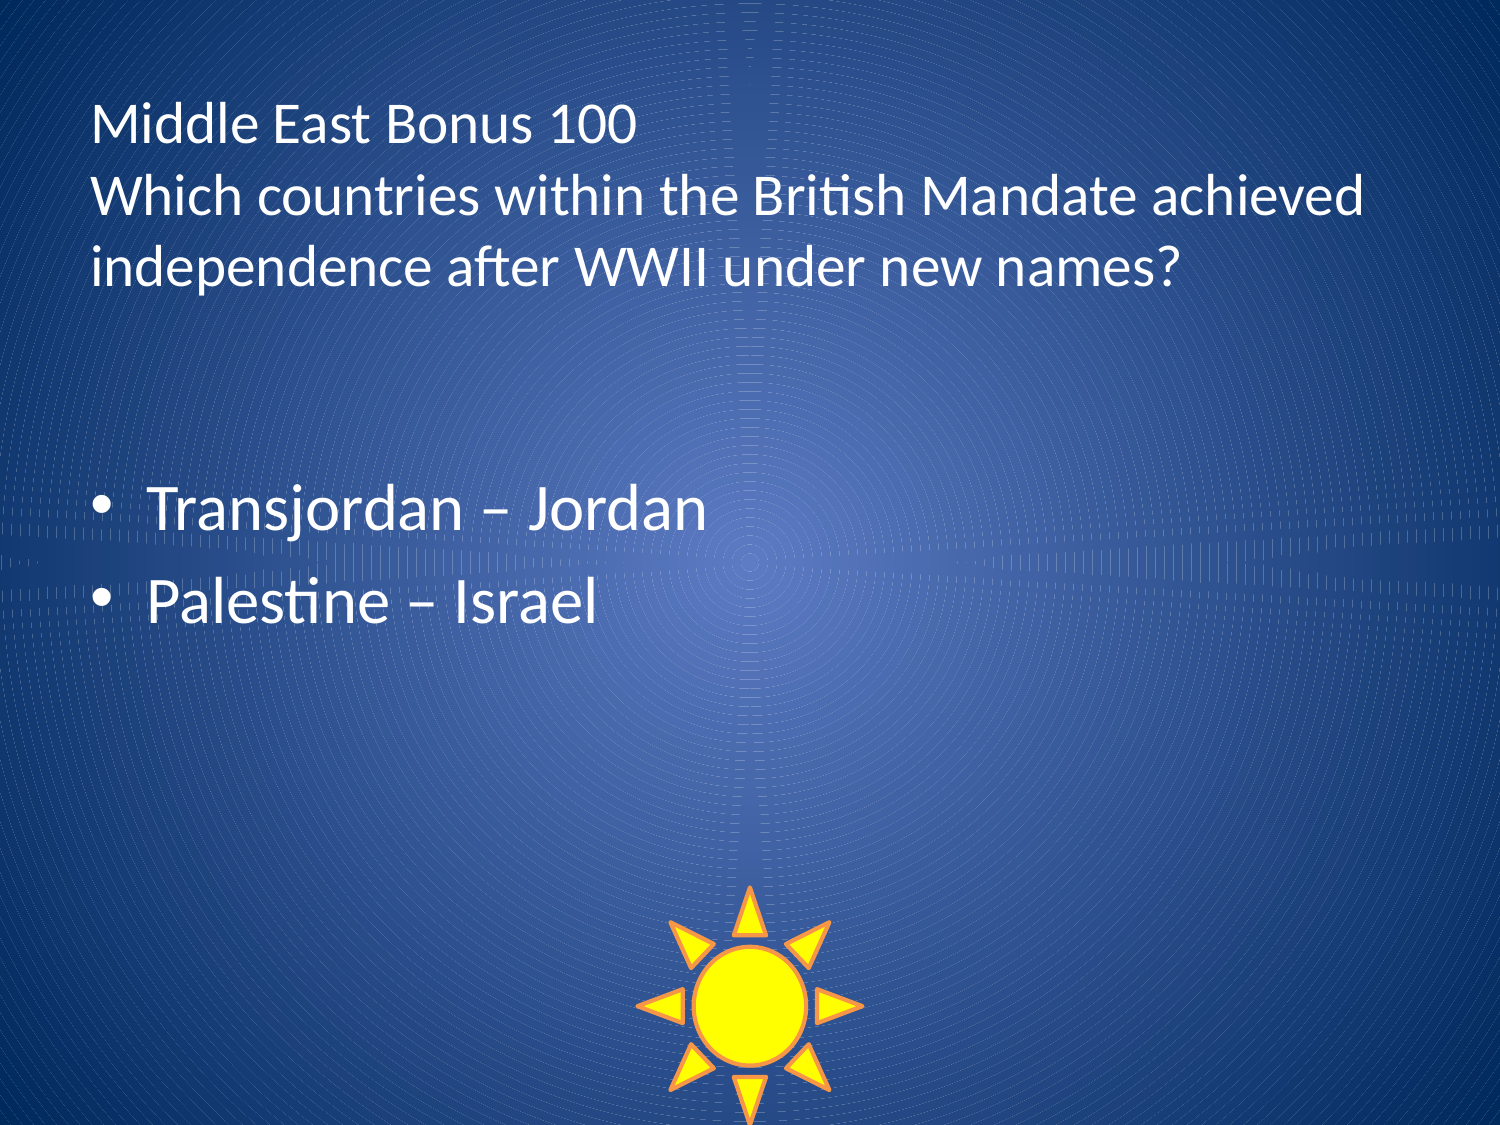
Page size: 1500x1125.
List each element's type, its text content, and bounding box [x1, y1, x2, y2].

title Middle East Bonus 100 Which countries within the British Mandate achieved independence after WWII under new names? [75, 45, 1425, 338]
text_box [814, 987, 865, 1026]
text_box [691, 944, 809, 1068]
text_box [731, 1074, 769, 1125]
text_box [668, 1042, 716, 1092]
text_box [783, 920, 832, 971]
text_box [668, 920, 716, 971]
text_box [731, 885, 769, 938]
text_box [783, 1042, 832, 1092]
text_box [635, 987, 685, 1026]
list Transjordan – Jordan Palestine – Israel [75, 362, 1425, 1005]
